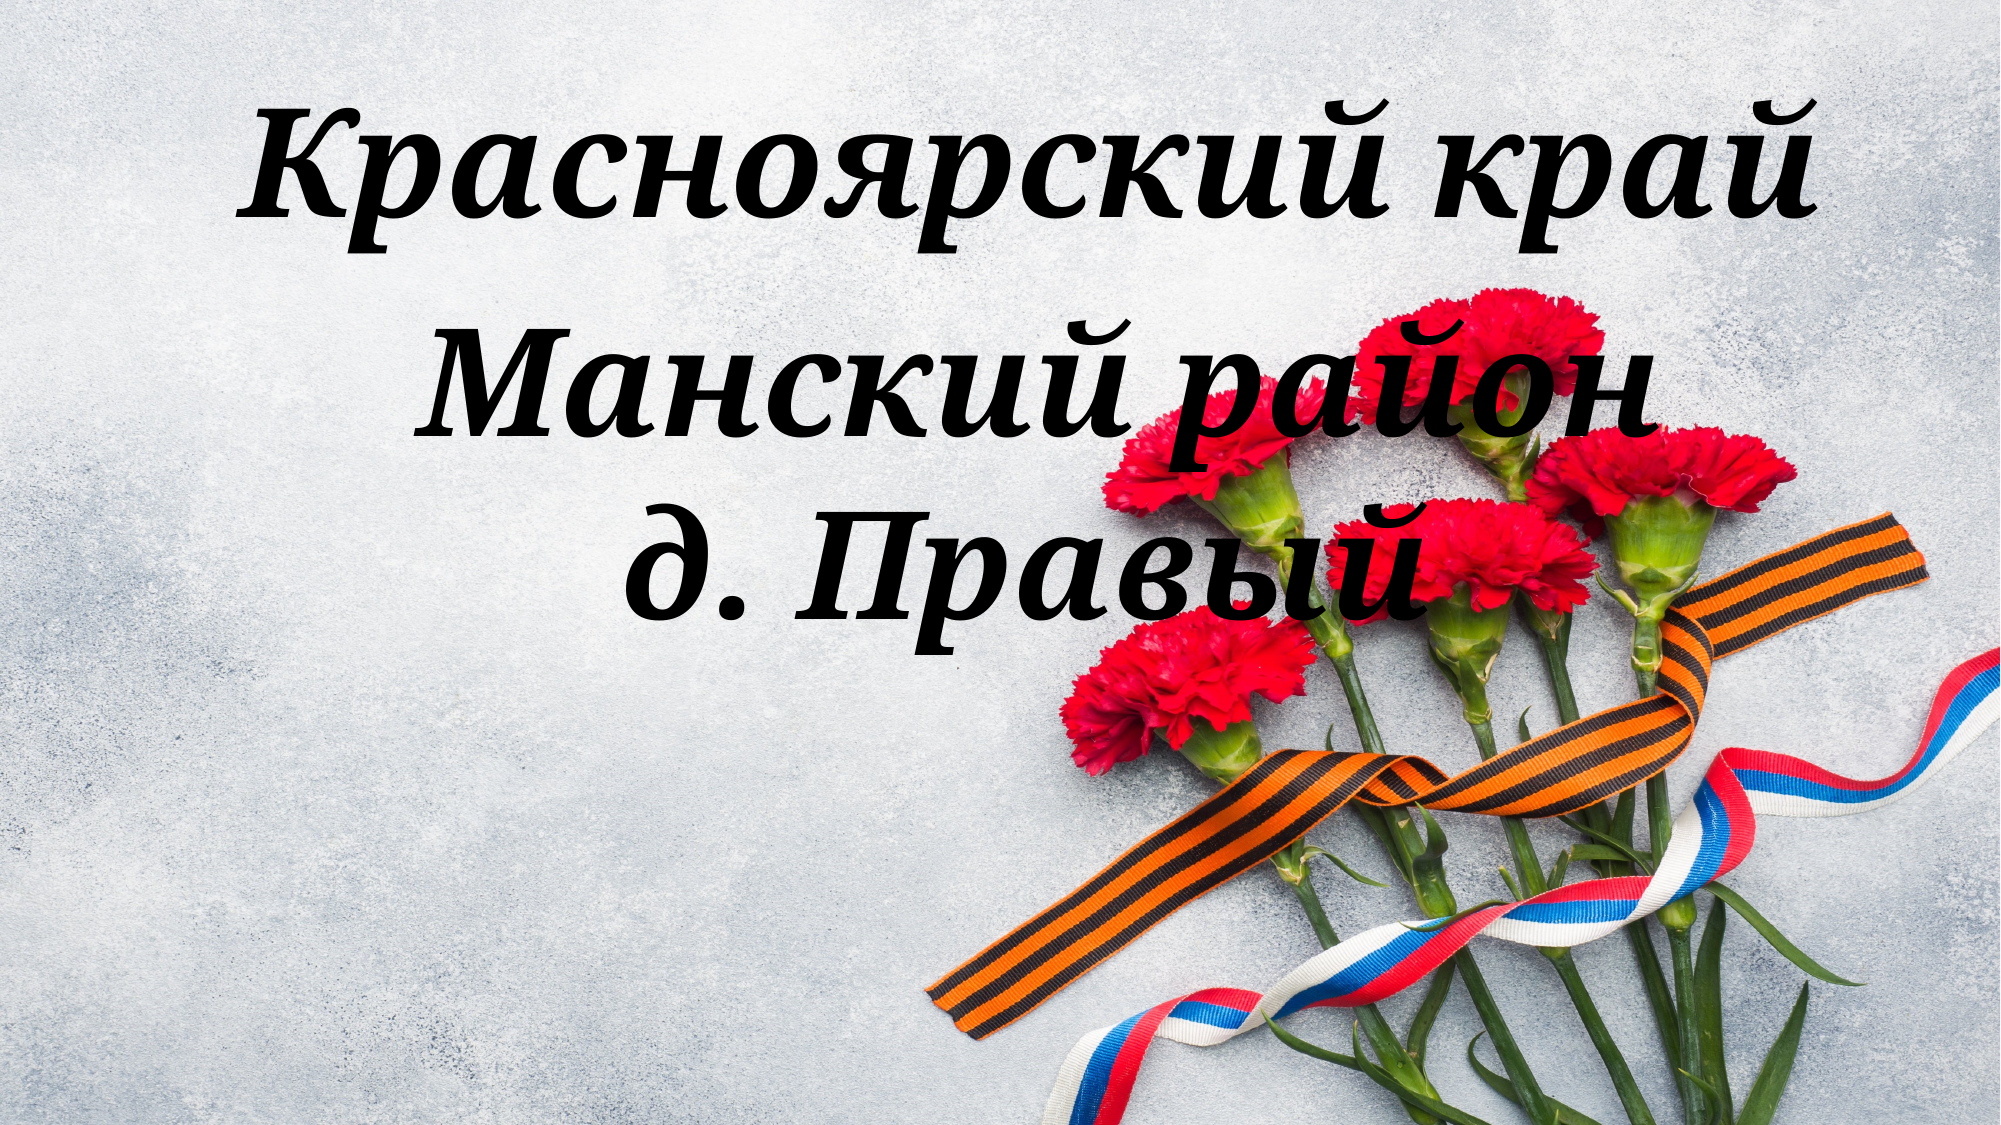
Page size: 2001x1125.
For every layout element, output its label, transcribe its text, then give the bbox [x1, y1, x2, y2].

title Красноярский край [137, 59, 1863, 278]
picture [0, 0, 2001, 1125]
list Манский район д. Правый [137, 299, 1863, 1014]
